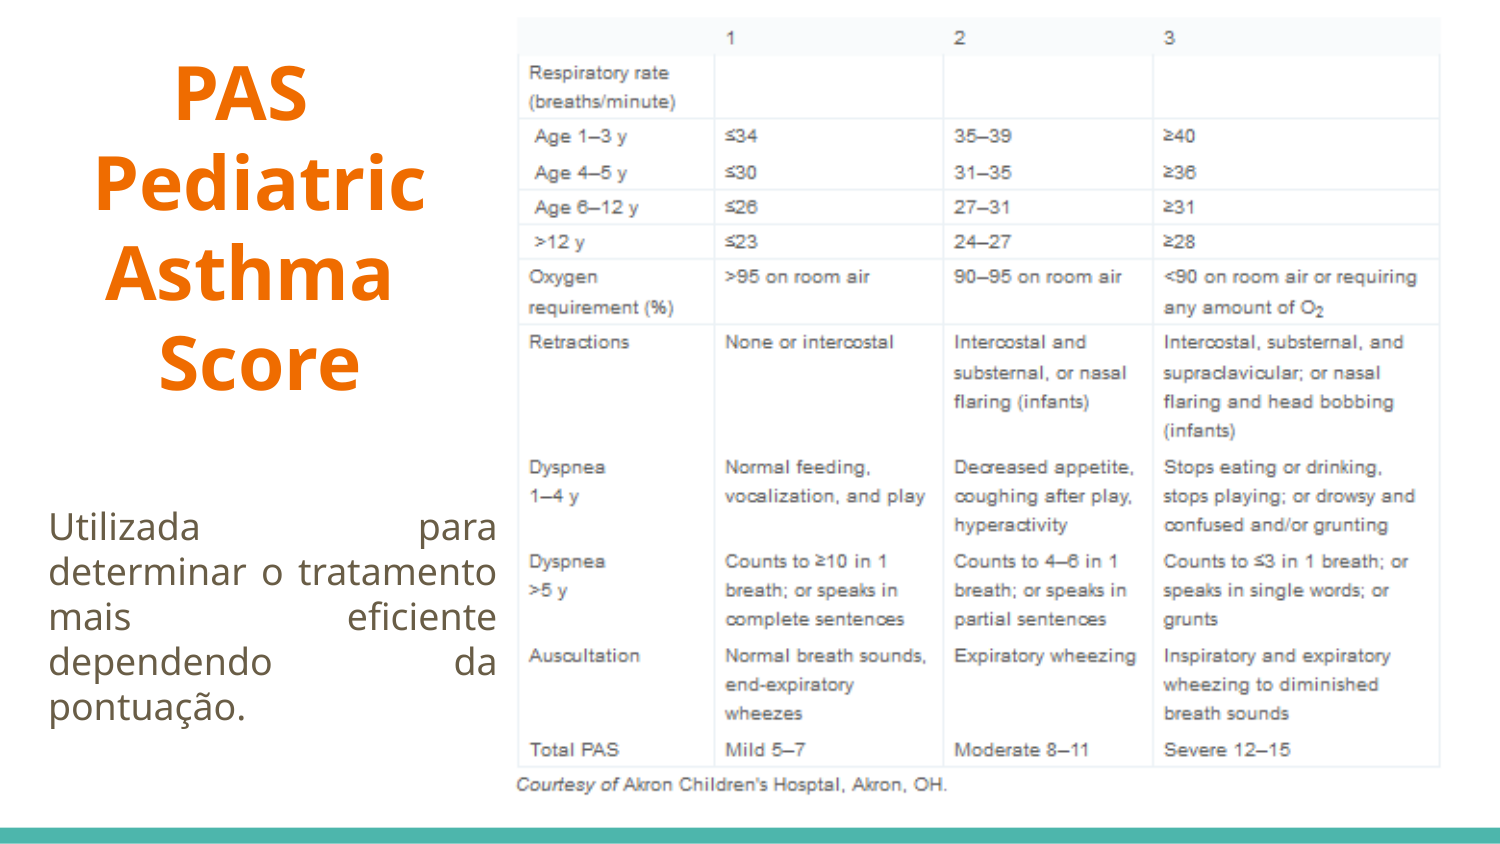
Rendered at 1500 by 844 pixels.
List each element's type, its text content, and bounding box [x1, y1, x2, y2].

text_box Utilizada para determinar o tratamento mais eficiente dependendo da pontuação. [33, 487, 507, 744]
picture [512, 15, 1443, 799]
title PAS Pediatric Asthma Score [75, 29, 445, 431]
